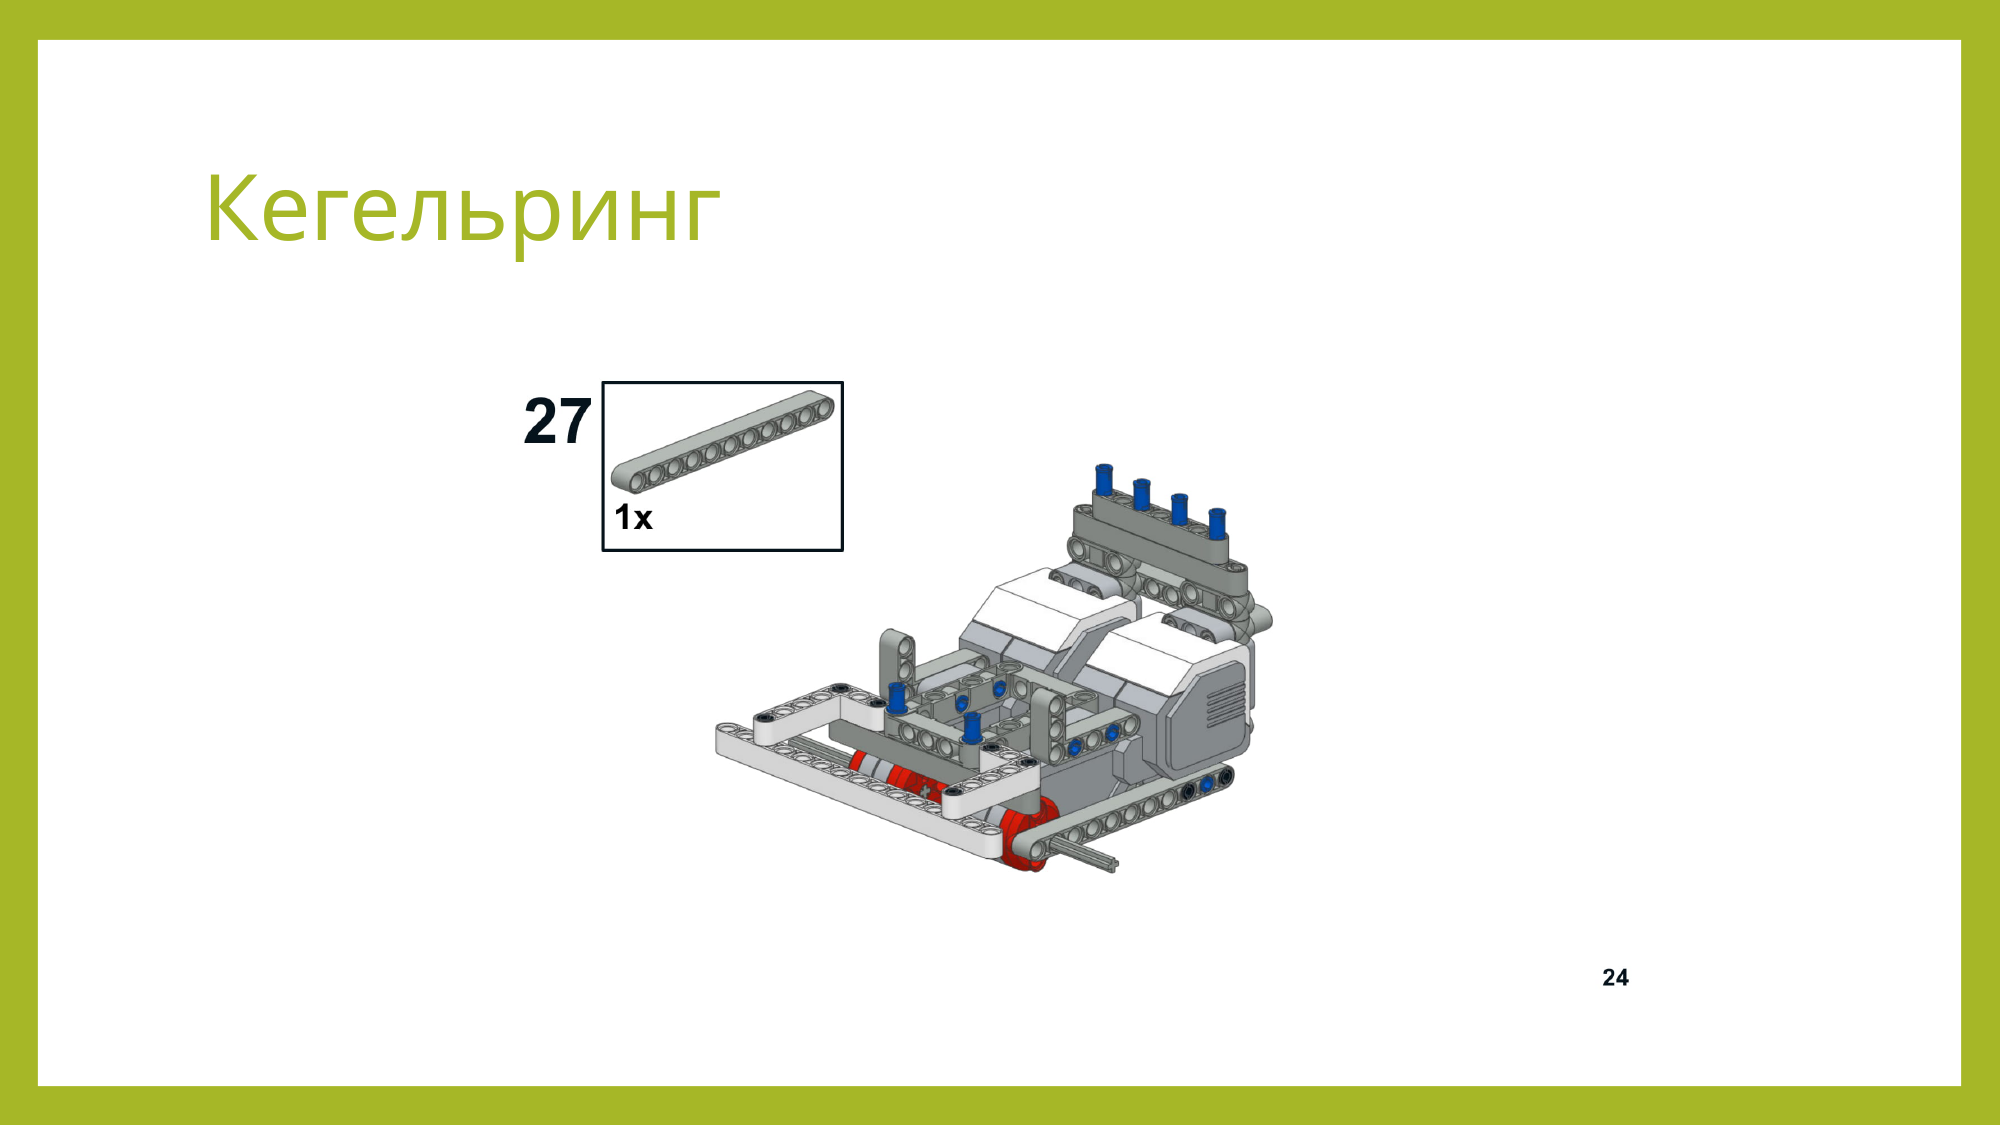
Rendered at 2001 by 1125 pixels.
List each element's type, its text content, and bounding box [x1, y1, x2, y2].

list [356, 337, 1639, 1001]
title Кегельринг [187, 99, 1808, 323]
